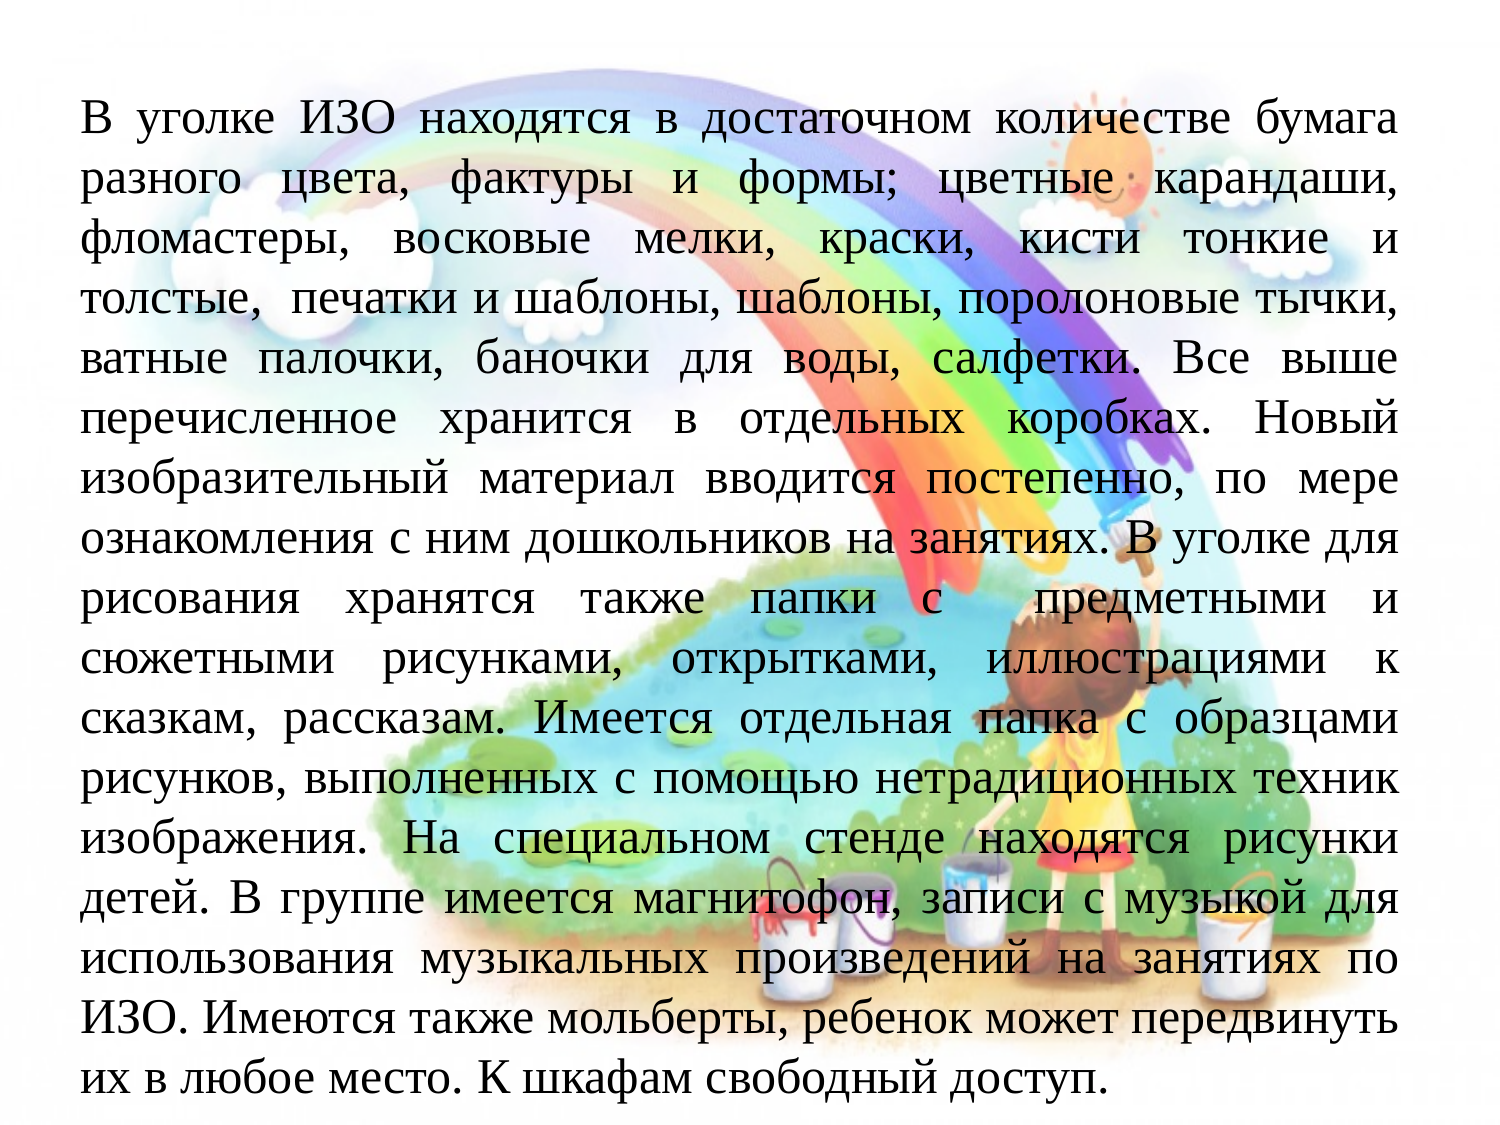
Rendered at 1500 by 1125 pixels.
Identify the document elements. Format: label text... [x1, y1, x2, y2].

list В уголке ИЗО находятся в достаточном количестве бумага разного цвета, фактуры и формы; цветные карандаши, фломастеры, восковые мелки, краски, кисти тонкие и толстые, печатки и шаблоны, шаблоны, поролоновые тычки, ватные палочки, баночки для воды, салфетки. Все выше перечисленное хранится в отдельных коробках. Новый изобразительный материал вводится постепенно, по мере ознакомления с ним дошкольников на занятиях. В уголке для рисования хранятся также папки с предметными и сюжетными рисунками, открытками, иллюстрациями к сказкам, рассказам. Имеется отдельная папка с образцами рисунков, выполненных с помощью нетрадиционных техник изображения. На специальном стенде находятся рисунки детей. В группе имеется магнитофон, записи с музыкой для использования музыкальных произведений на занятиях по ИЗО. Имеются также мольберты, ребенок может передвинуть их в любое место. К шкафам свободный доступ. [64, 76, 1415, 1112]
